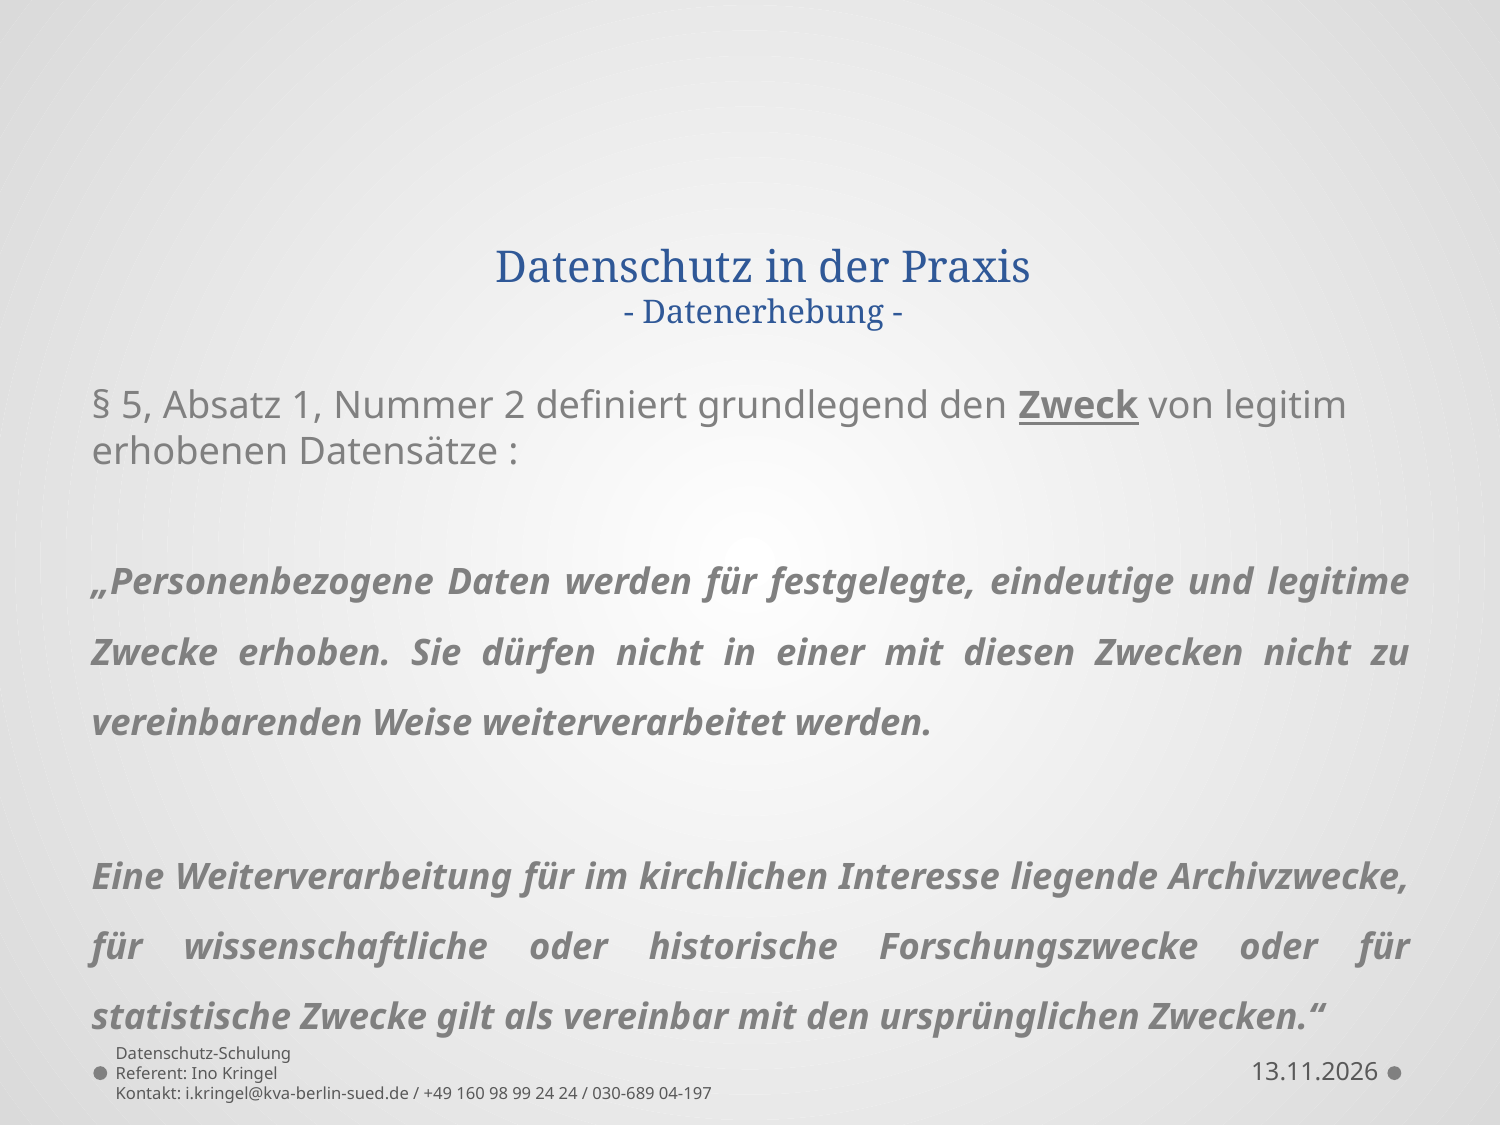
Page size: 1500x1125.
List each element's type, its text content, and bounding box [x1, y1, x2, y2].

list § 5, Absatz 1, Nummer 2 definiert grundlegend den Zweck von legitim erhobenen Datensätze : „Personenbezogene Daten werden für festgelegte, eindeutige und legitime Zwecke erhoben. Sie dürfen nicht in einer mit diesen Zwecken nicht zu vereinbarenden Weise weiterverarbeitet werden. Eine Weiterverarbeitung für im kirchlichen Interesse liegende Archivzwecke, für wissenschaftliche oder historische Forschungszwecke oder für statistische Zwecke gilt als vereinbar mit den ursprünglichen Zwecken.“ [76, 373, 1427, 1099]
footer Datenschutz-Schulung Referent: Ino Kringel Kontakt: i.kringel@kva-berlin-sued.de / +49 160 98 99 24 24 / 030-689 04-197 [108, 1042, 774, 1103]
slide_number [1043, 1042, 1386, 1103]
title Datenschutz in der Praxis - Datenerhebung - [88, 125, 1439, 338]
